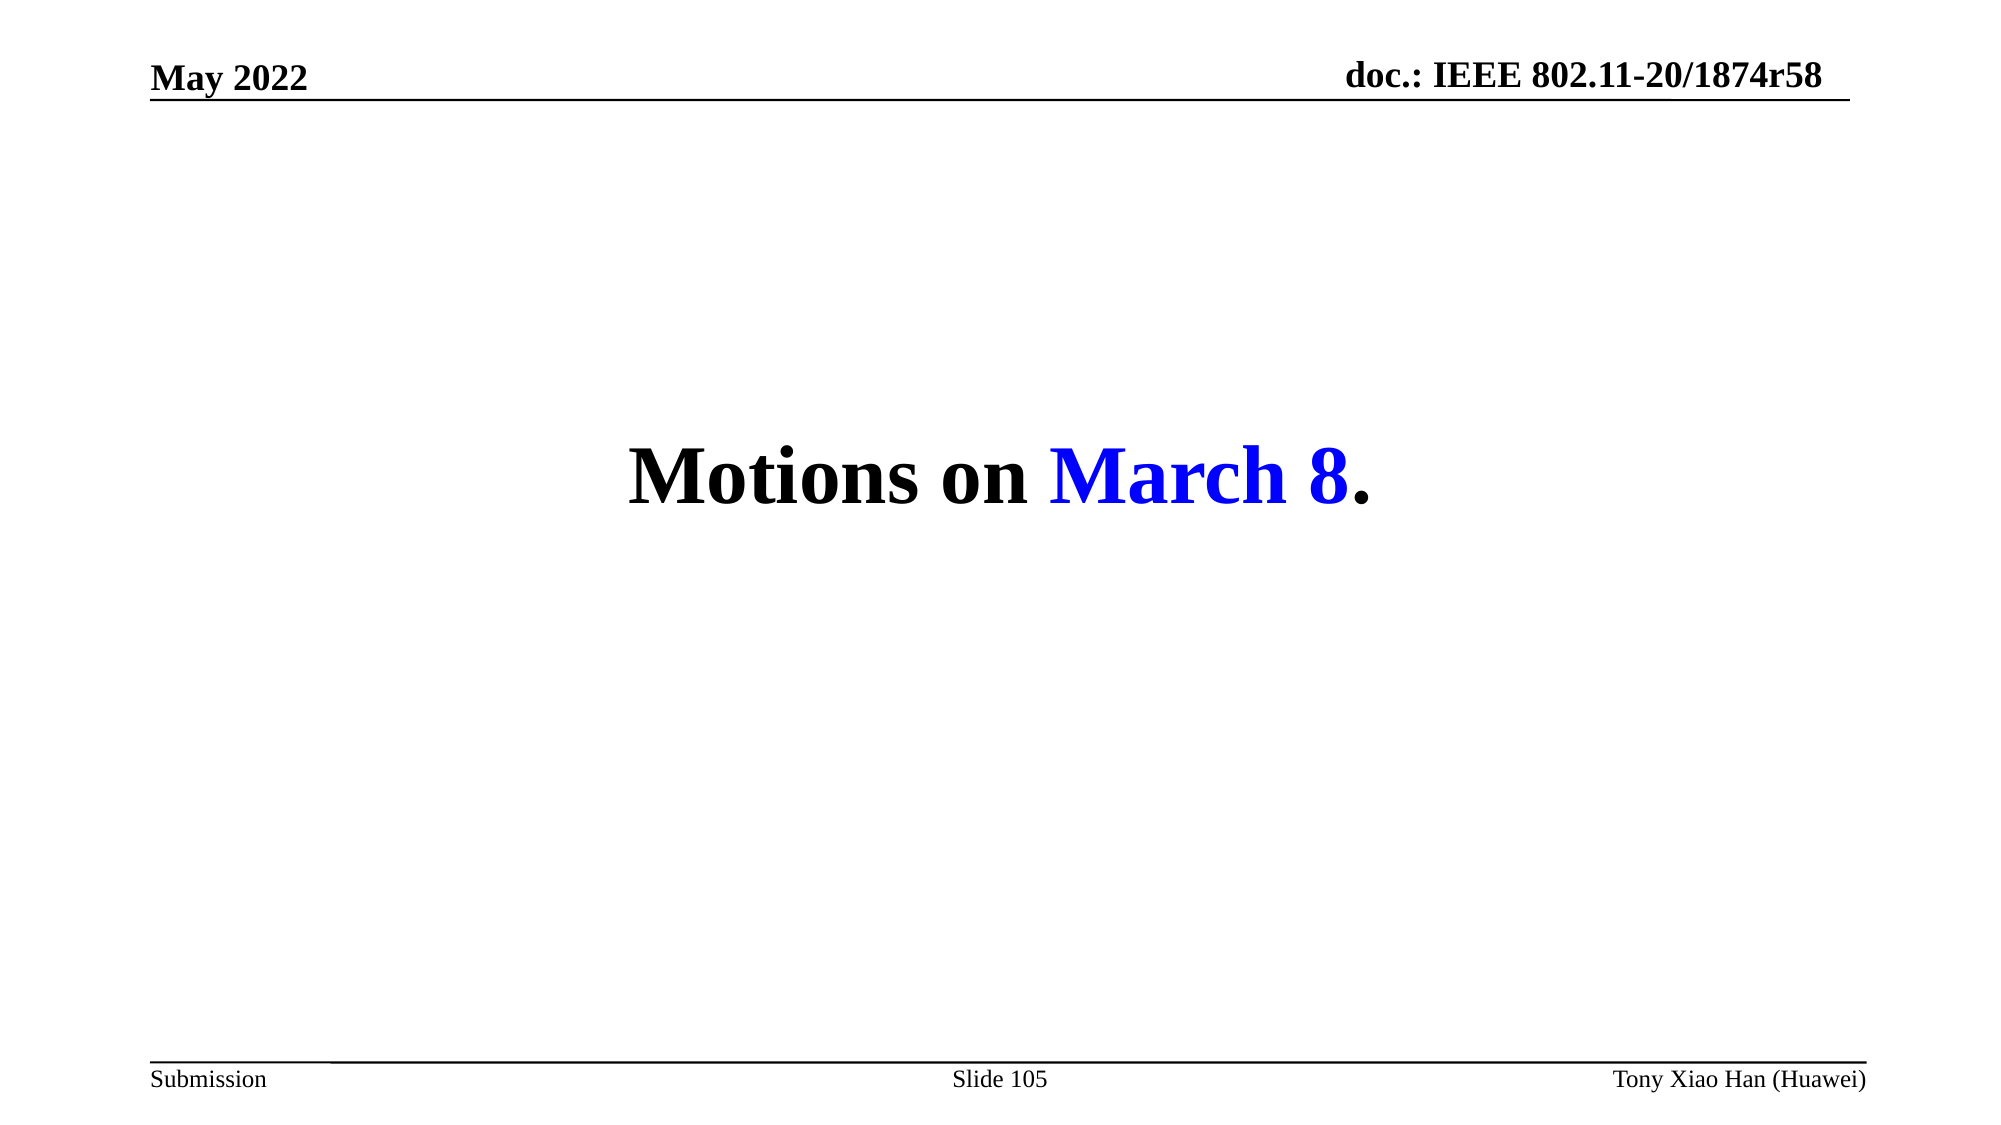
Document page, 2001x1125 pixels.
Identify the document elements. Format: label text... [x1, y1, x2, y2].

text_box Motions on March 8. [331, 412, 1669, 950]
